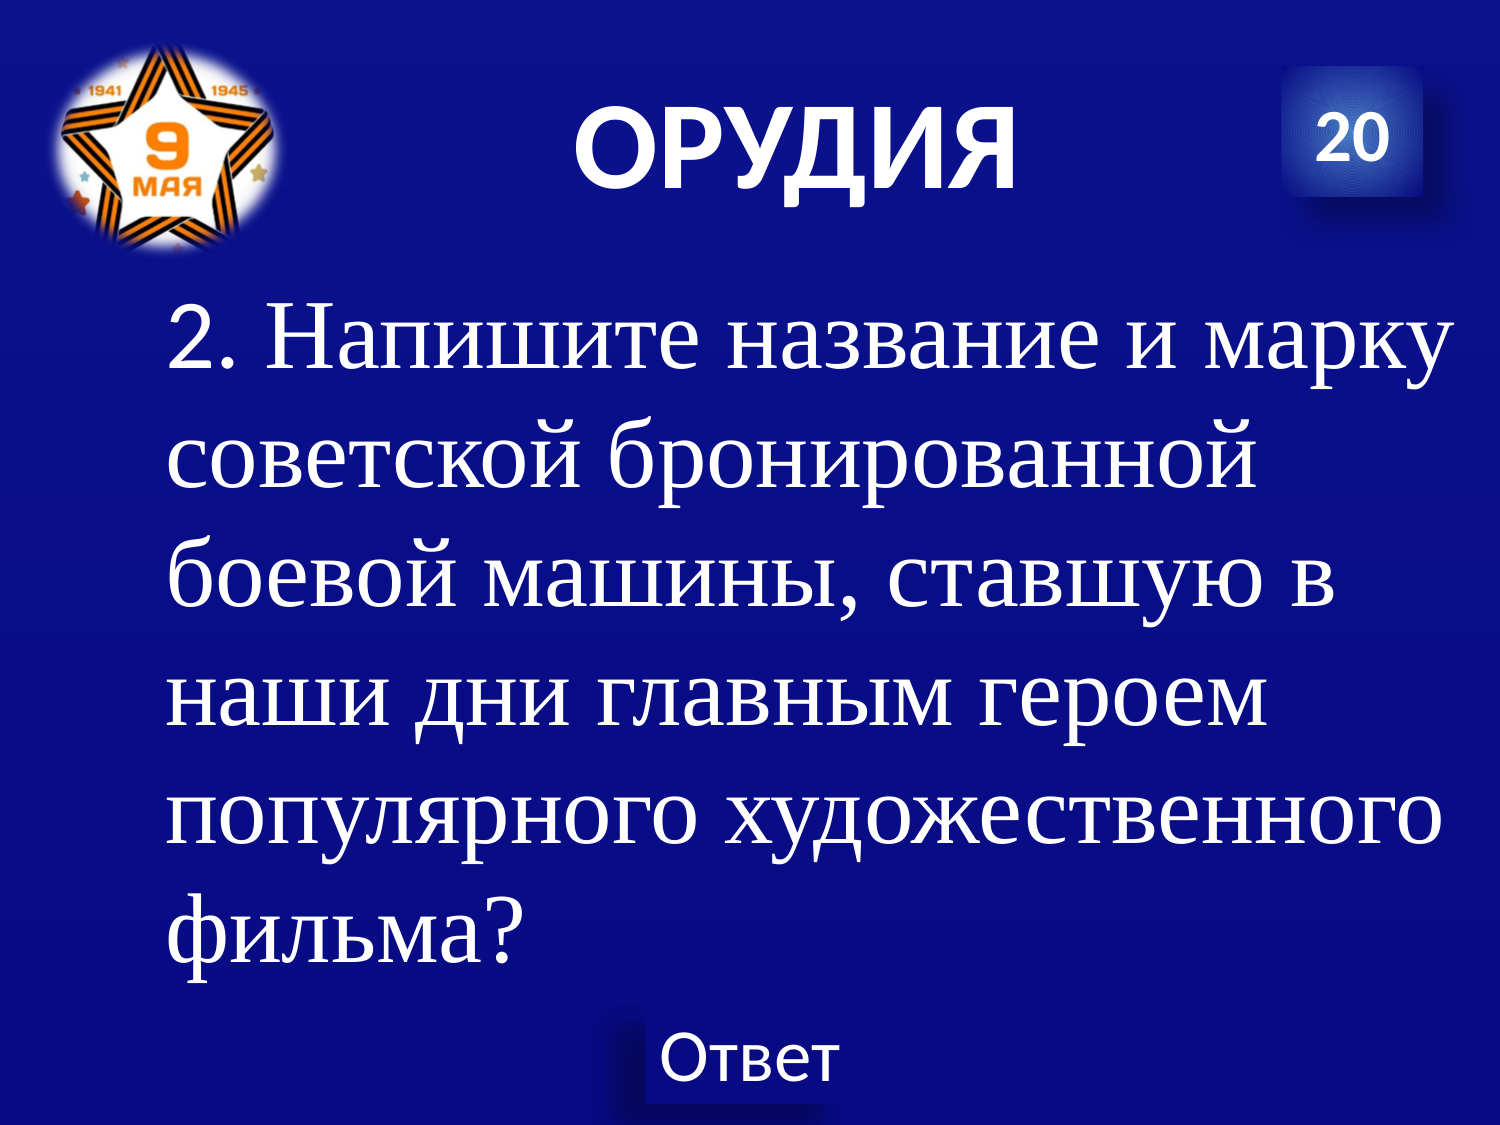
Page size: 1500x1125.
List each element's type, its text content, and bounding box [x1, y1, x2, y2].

list 2. Напишите название и марку советской бронированной боевой машины, ставшую в наши дни главным героем популярного художественного фильма? [150, 262, 1500, 1000]
text_box 20 [1279, 64, 1425, 198]
picture [40, 37, 292, 263]
title ОРУДИЯ [336, 45, 1258, 233]
